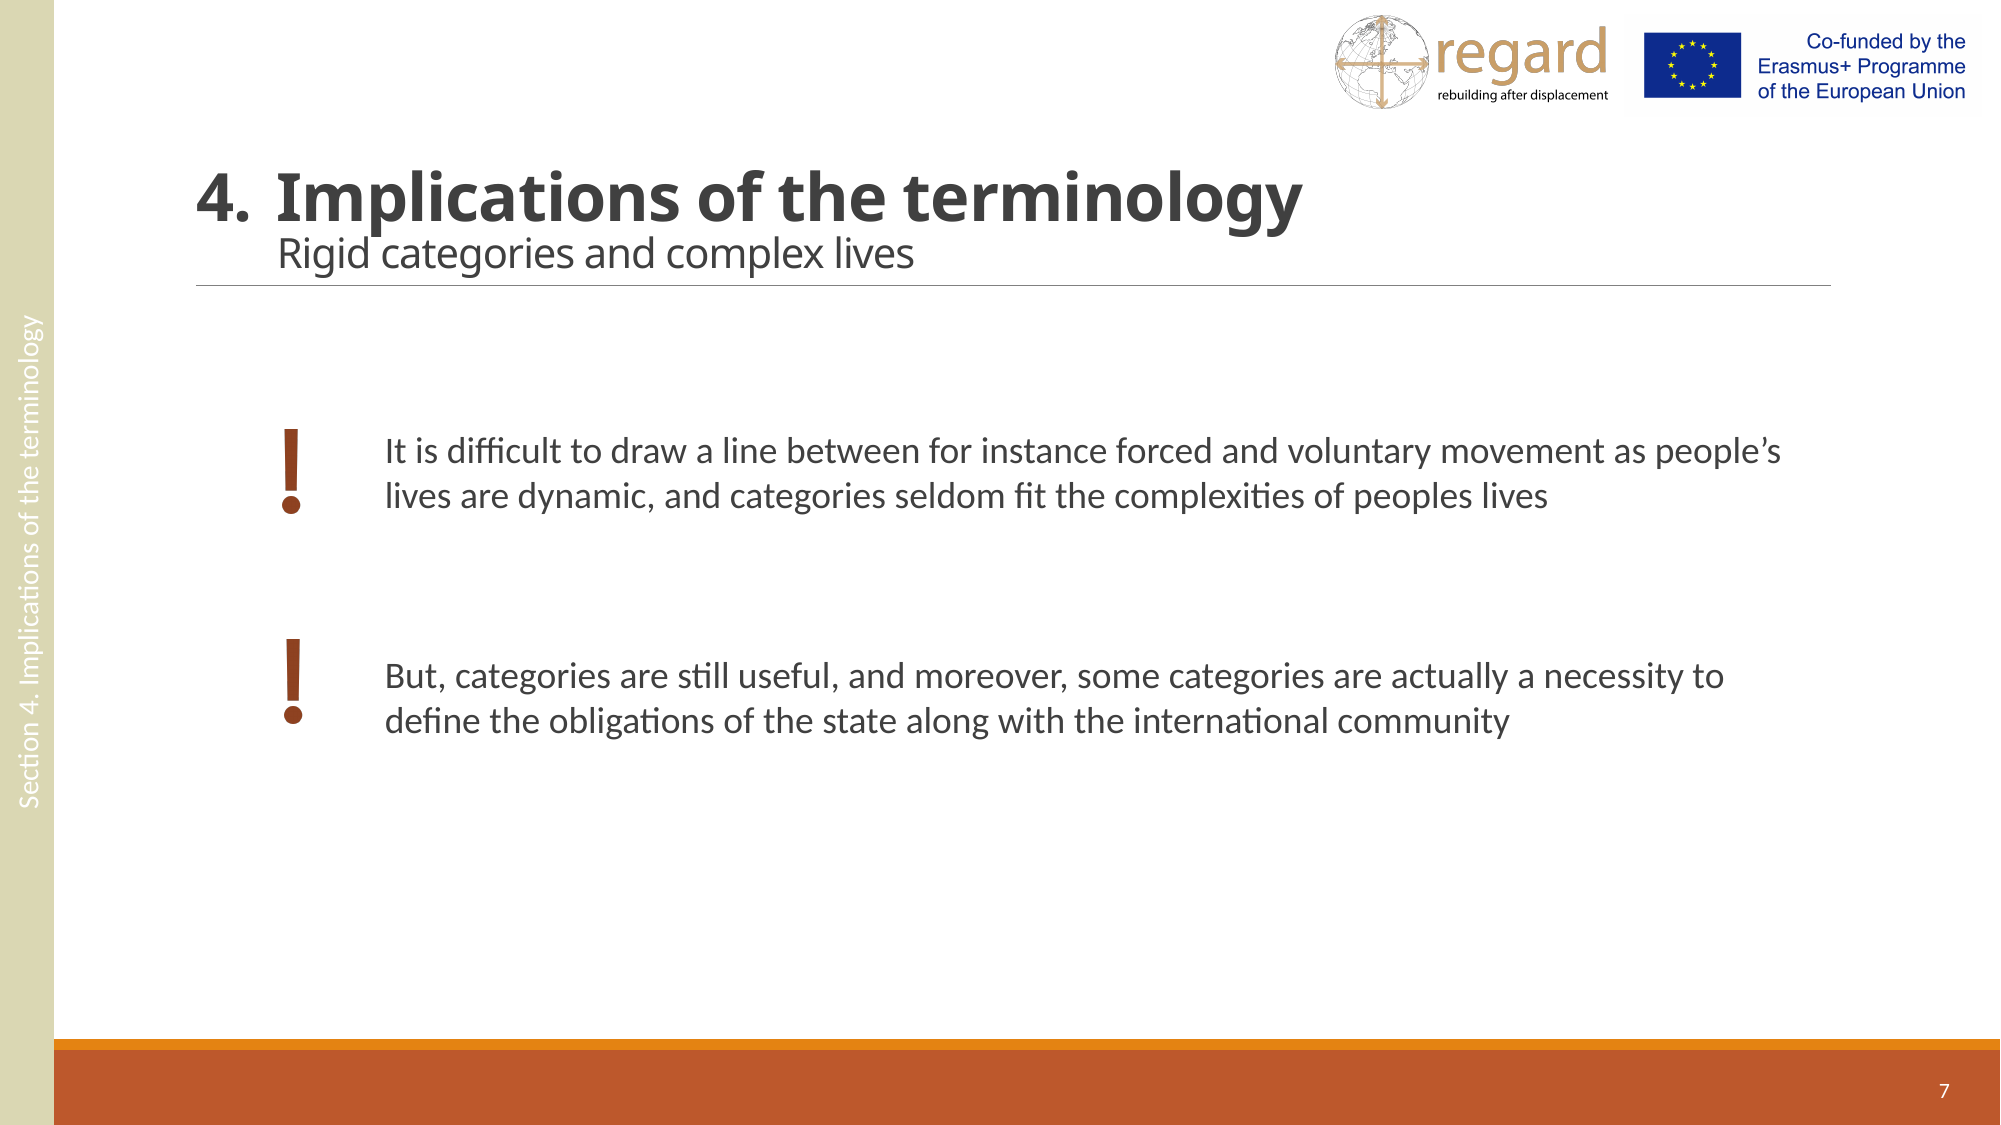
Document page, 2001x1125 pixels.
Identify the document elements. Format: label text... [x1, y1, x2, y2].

text_box It is difficult to draw a line between for instance forced and voluntary movement as people’s lives are dynamic, and categories seldom fit the complexities of peoples lives But, categories are still useful, and moreover, some categories are actually a necessity to define the obligations of the state along with the international community [369, 418, 1823, 749]
slide_number 7 [1749, 1059, 1965, 1120]
text_box Section 4. Implications of the terminology [0, 0, 54, 1125]
picture [241, 631, 345, 734]
picture [1624, 14, 1982, 117]
title 4. Implications of the terminology Rigid categories and complex lives [180, 47, 1830, 285]
picture [239, 421, 342, 524]
picture [1335, 15, 1610, 47]
